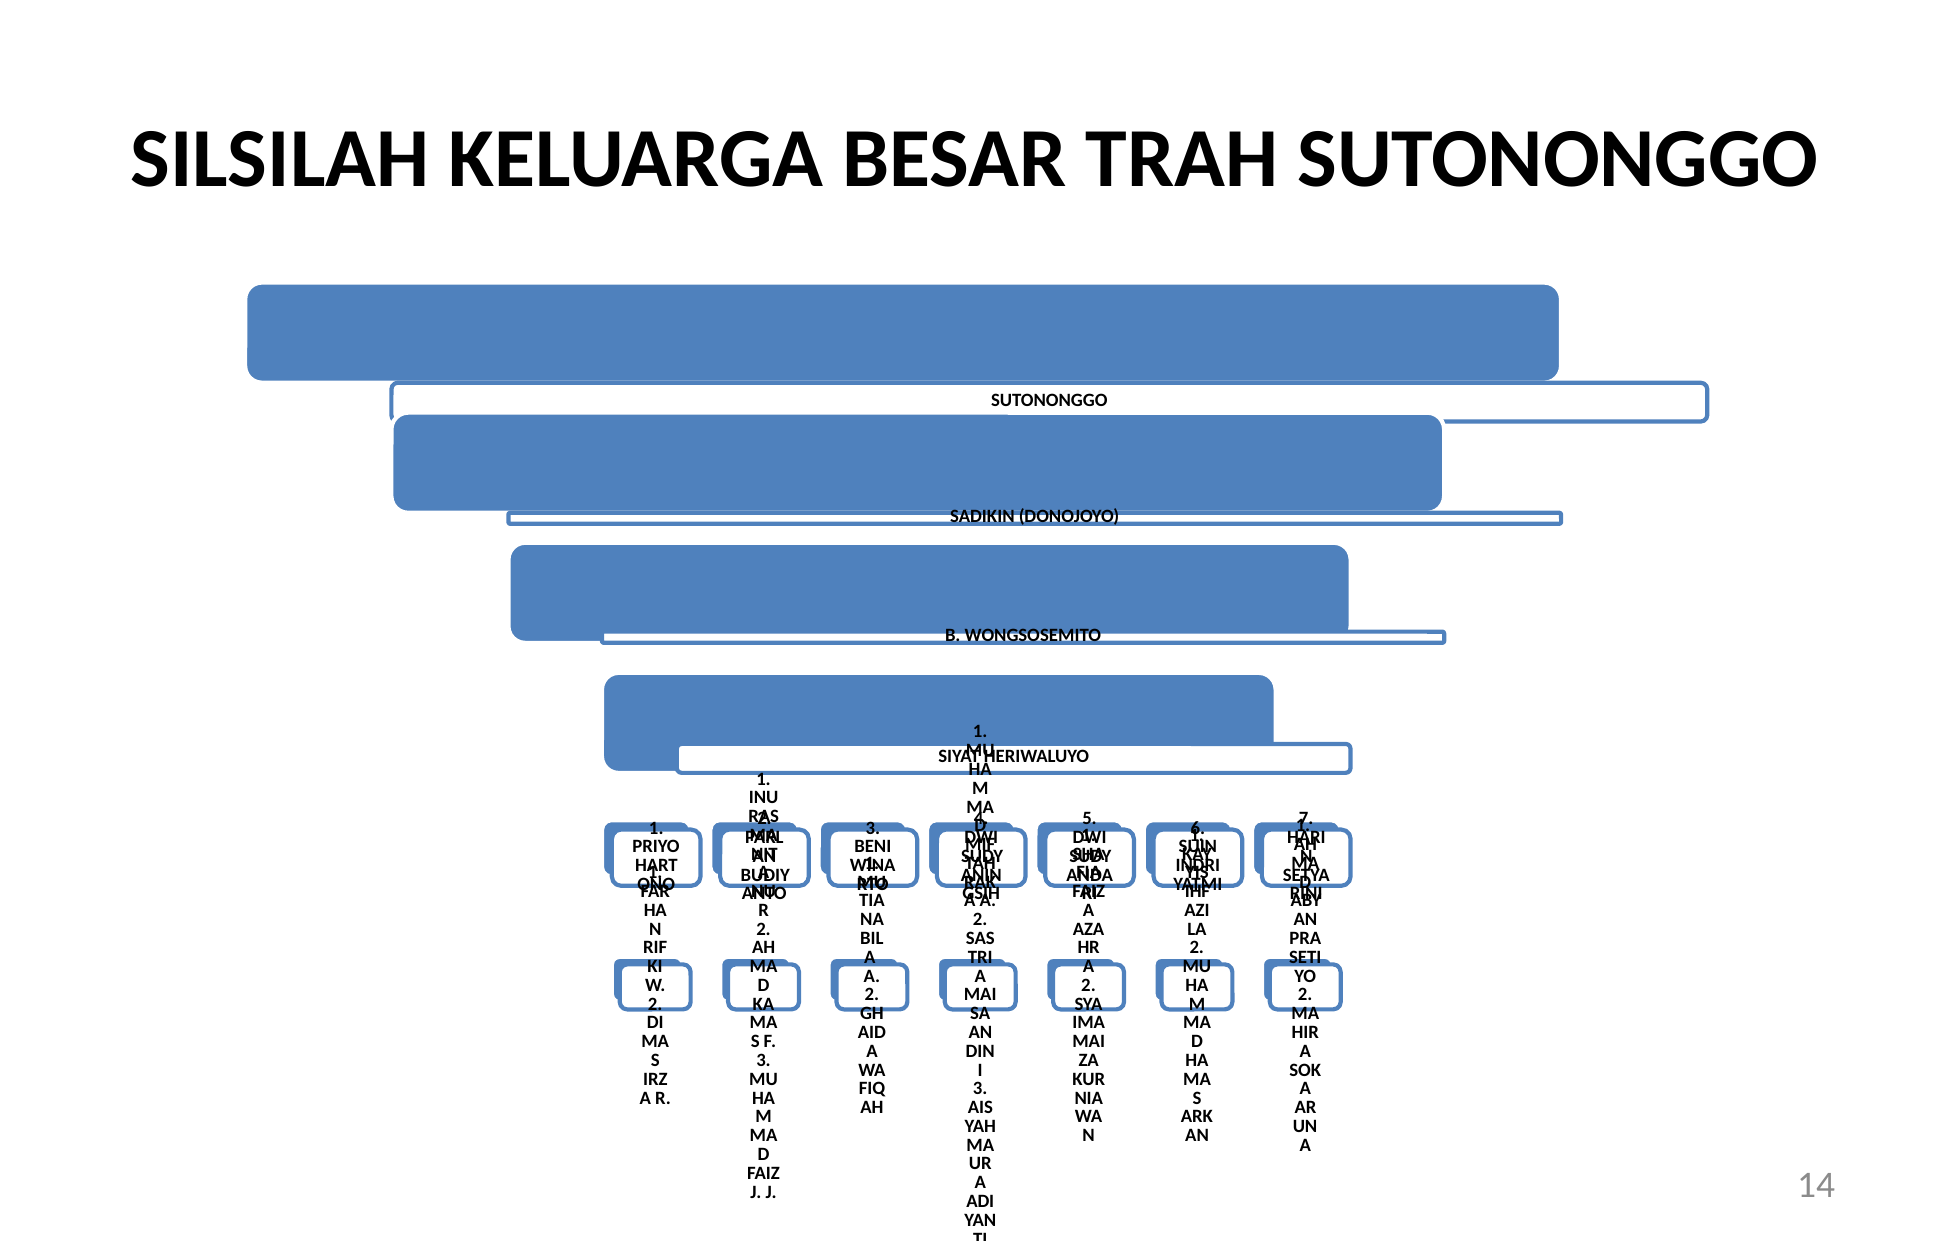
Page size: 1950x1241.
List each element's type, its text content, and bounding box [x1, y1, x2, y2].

slide_number 14 [1397, 1175, 1853, 1216]
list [62, 282, 1891, 1164]
title SILSILAH KELUARGA BESAR TRAH SUTONONGGO [97, 49, 1853, 257]
